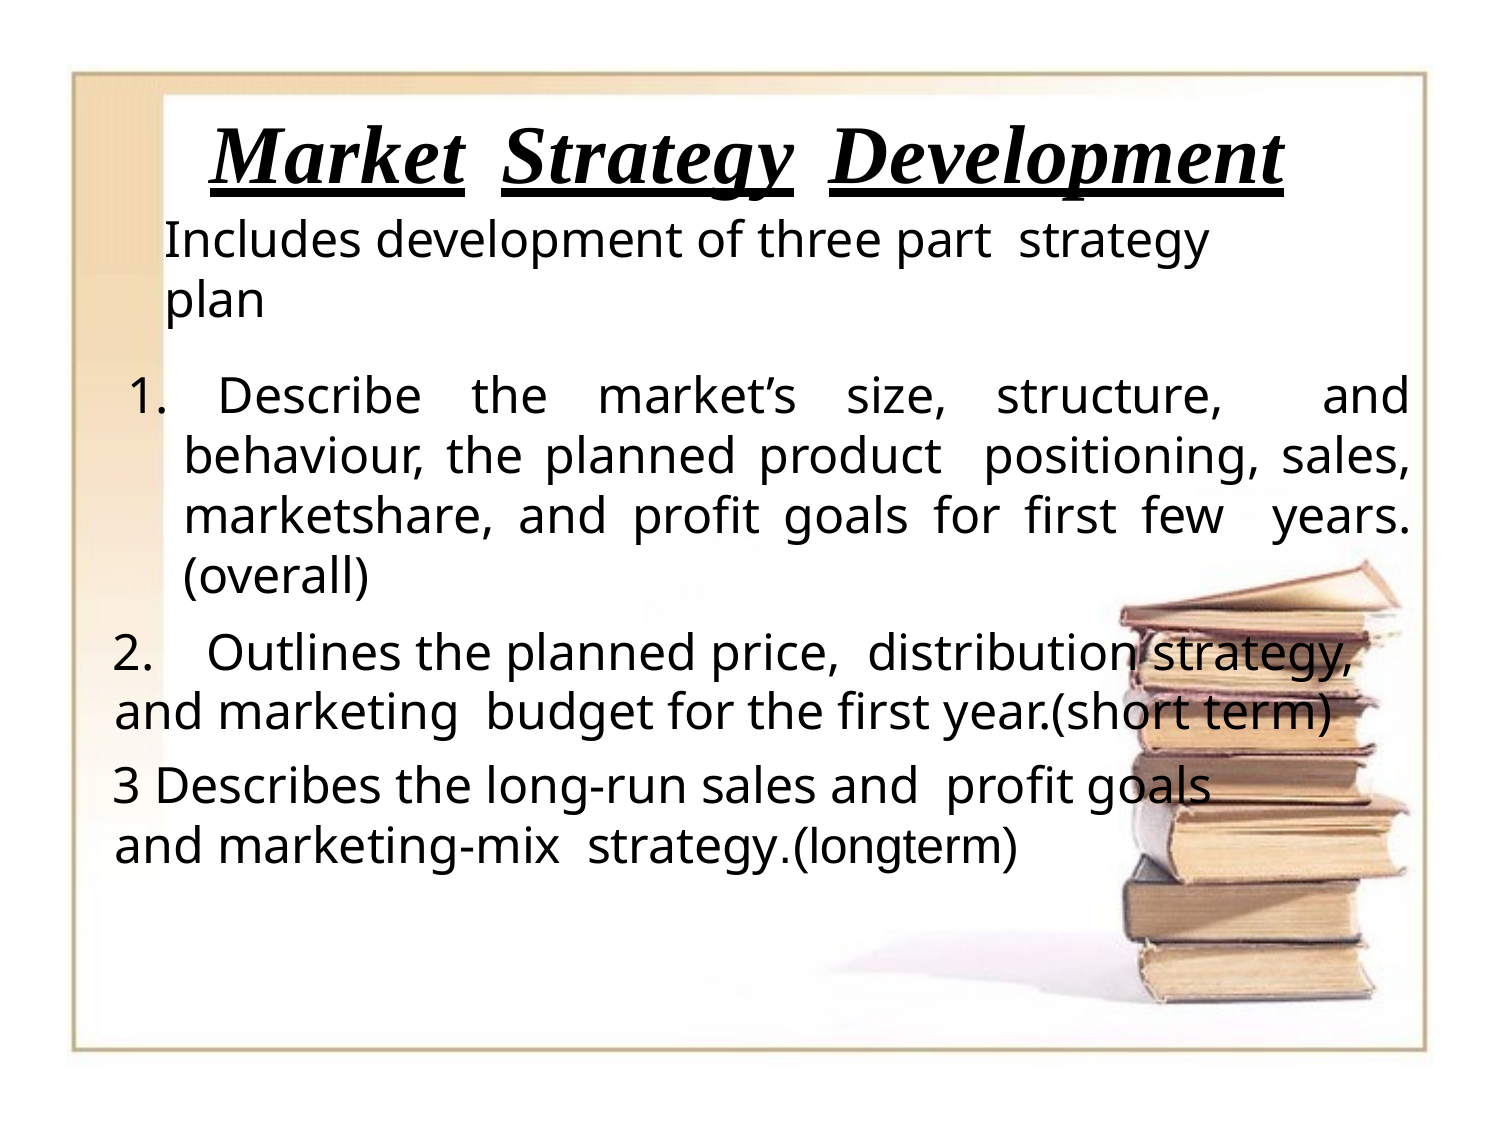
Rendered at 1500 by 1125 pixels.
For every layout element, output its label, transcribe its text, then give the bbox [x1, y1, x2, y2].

text_box Includes development of three part strategy plan 1. Describe the market’s size, structure, and behaviour, the planned product positioning, sales, marketshare, and profit goals for first few years.(overall) 2. Outlines the planned price, distribution strategy, and marketing budget for the first year.(short term) 3 Describes the long-run sales and profit goals and marketing-mix strategy.(longterm) [112, 205, 1413, 874]
title Market Strategy Development [207, 97, 1286, 205]
picture [66, 64, 1463, 1067]
